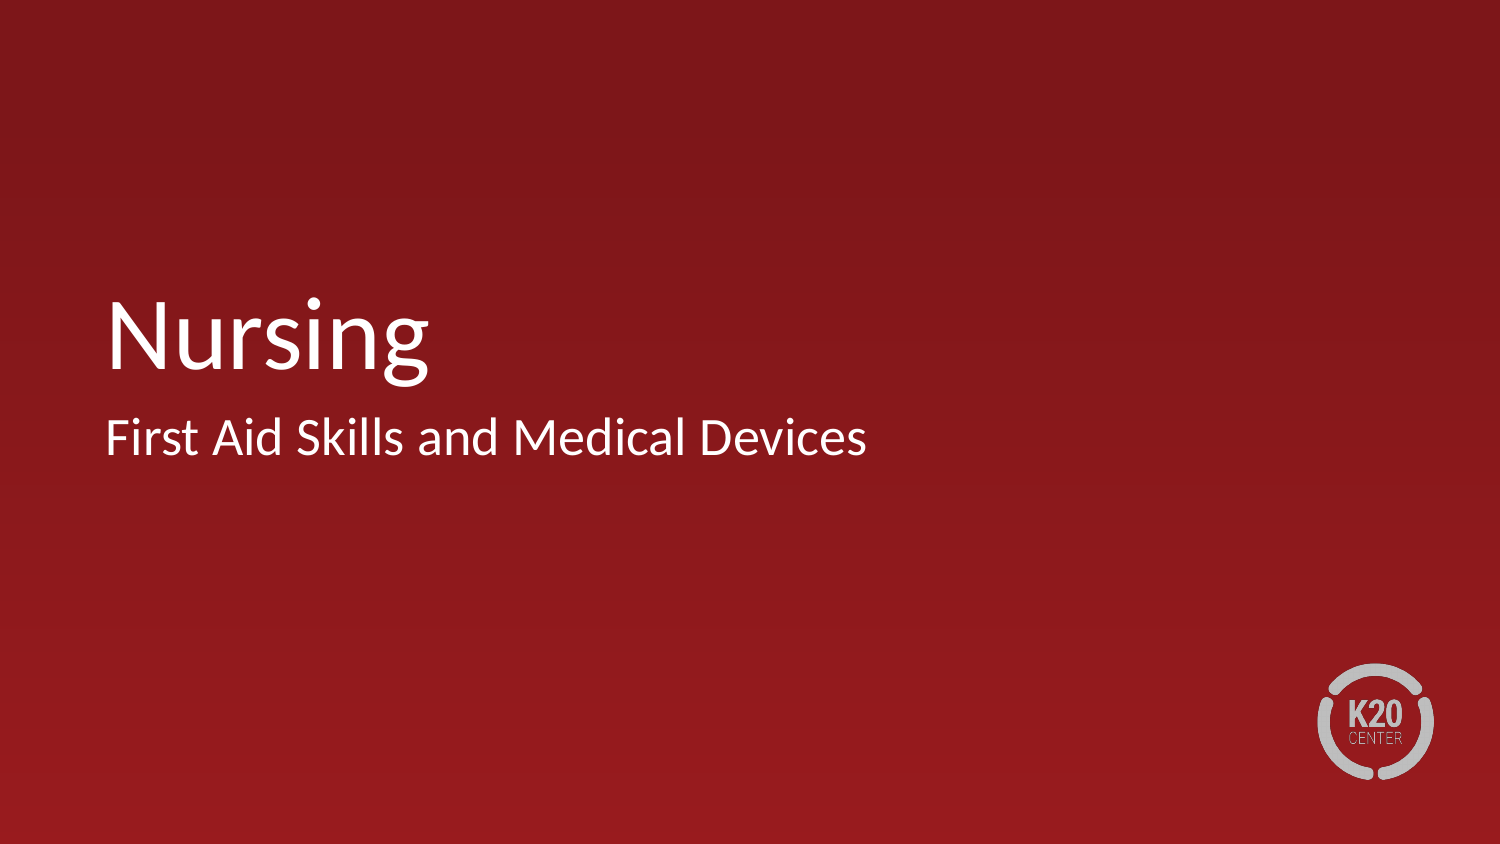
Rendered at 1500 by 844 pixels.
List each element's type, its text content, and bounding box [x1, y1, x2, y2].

subtitle First Aid Skills and Medical Devices [105, 393, 1395, 610]
picture [1300, 646, 1451, 797]
title Nursing [105, 165, 1394, 391]
